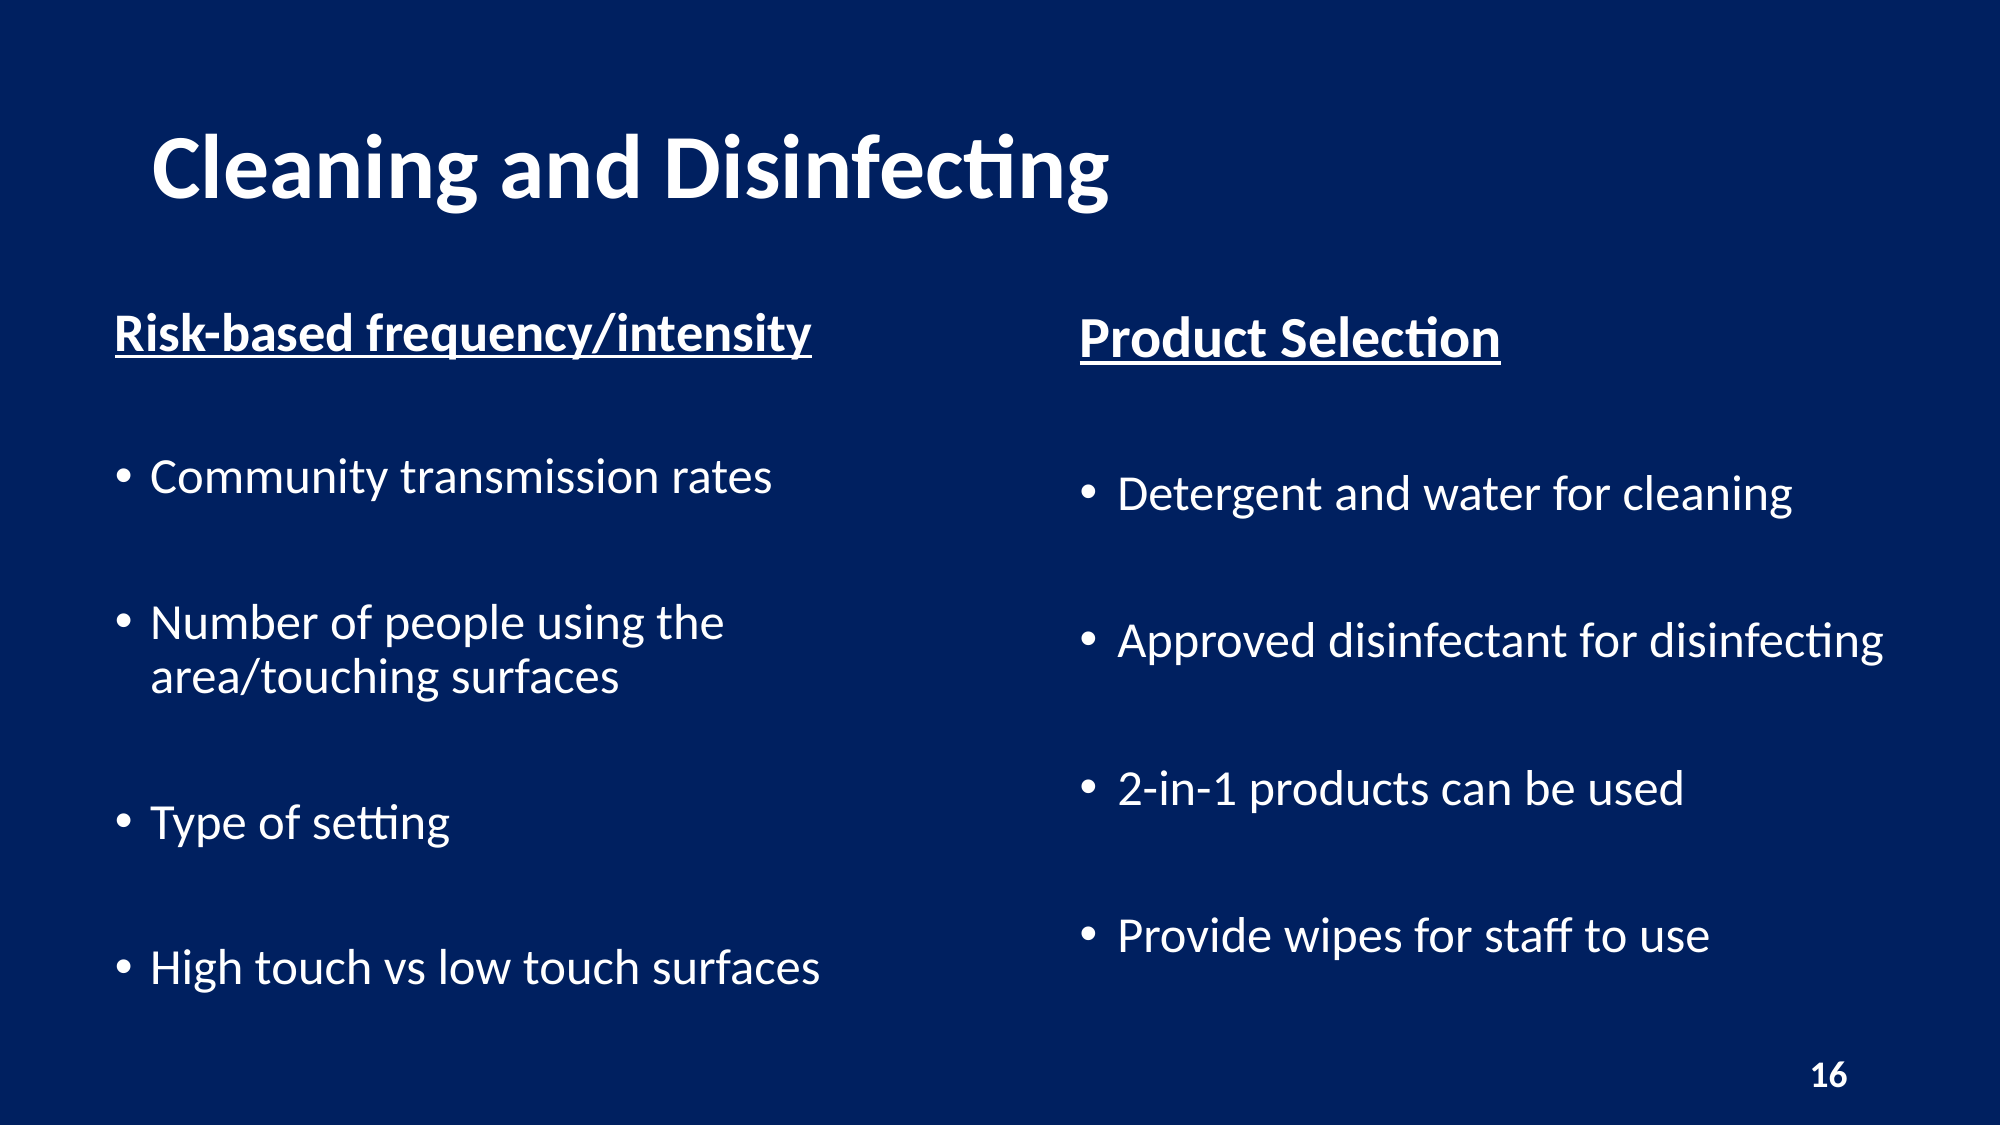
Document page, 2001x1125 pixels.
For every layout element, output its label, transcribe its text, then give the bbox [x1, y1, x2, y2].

list Product Selection Detergent and water for cleaning Approved disinfectant for disinfecting 2-in-1 products can be used Provide wipes for staff to use [1064, 299, 1915, 1014]
list Risk-based frequency/intensity Community transmission rates Number of people using the area/touching surfaces Type of setting High touch vs low touch surfaces [99, 296, 950, 1011]
slide_number 16 [1412, 1042, 1863, 1103]
title Cleaning and Disinfecting [137, 59, 1863, 278]
